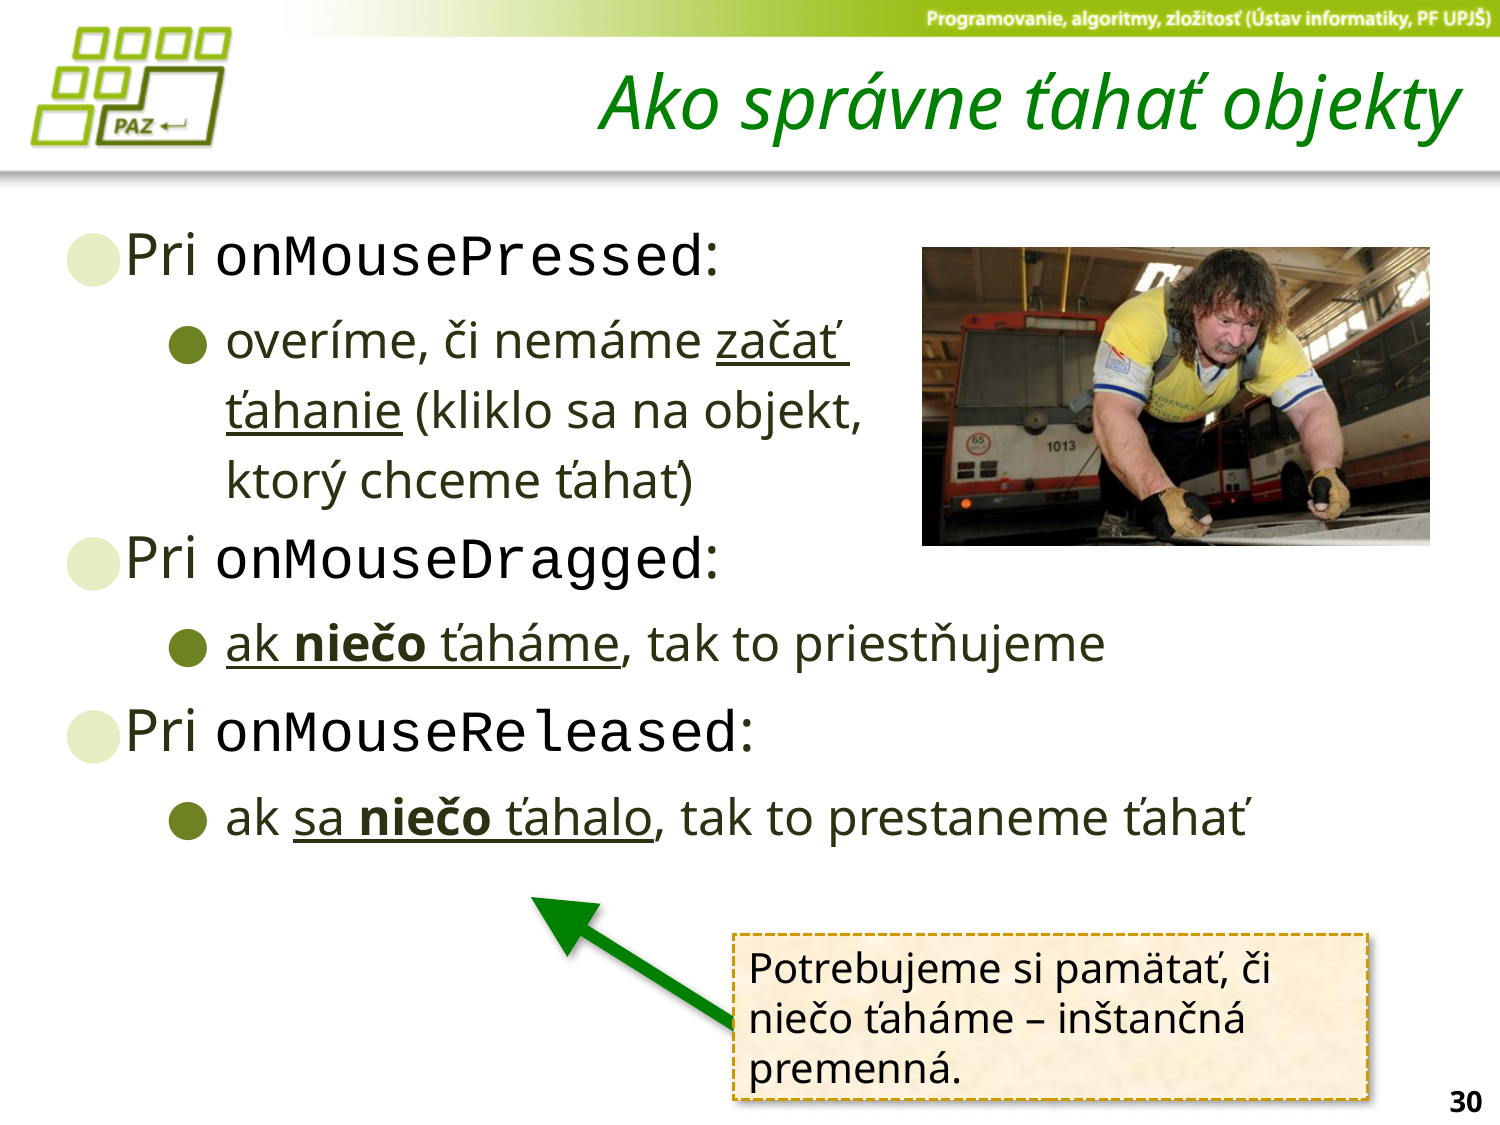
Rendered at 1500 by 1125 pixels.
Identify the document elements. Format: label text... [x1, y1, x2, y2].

text_box Potrebujeme si pamätať, či niečo ťaháme – inštančná premenná. [733, 934, 1368, 1100]
text_box [530, 897, 731, 1023]
title Ako správne ťahať objekty [343, 46, 1477, 135]
picture [0, 0, 1500, 1125]
list Pri onMousePressed: overíme, či nemáme začať ťahanie (kliklo sa na objekt, ktorý chceme ťahať) Pri onMouseDragged: ak niečo ťaháme, tak to priestňujeme Pri onMouseReleased: ak sa niečo ťahalo, tak to prestaneme ťahať [48, 209, 1456, 1080]
